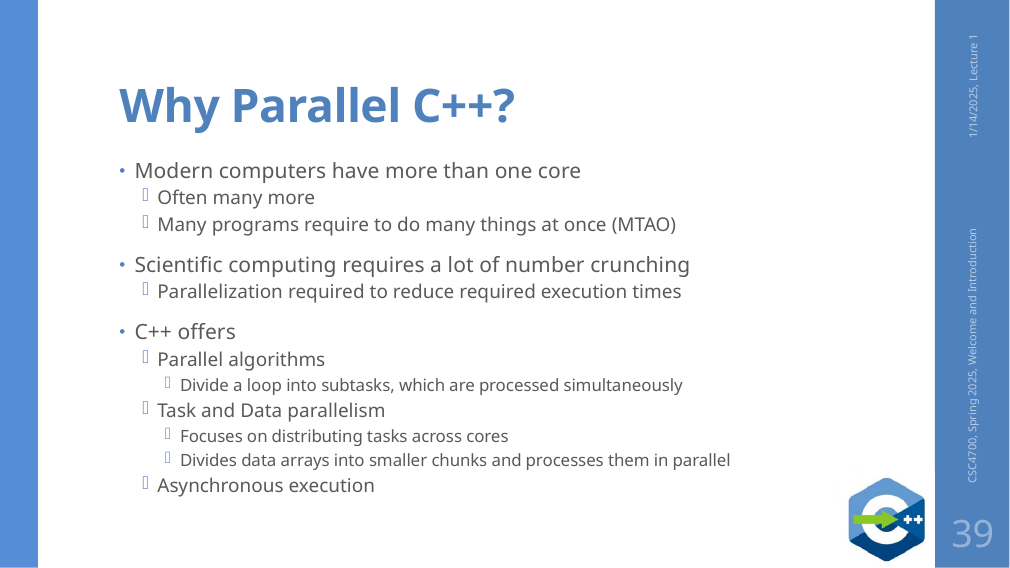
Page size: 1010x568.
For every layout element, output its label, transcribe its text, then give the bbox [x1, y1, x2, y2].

title Why Parallel C++? [104, 24, 907, 140]
footer CSC4700, Spring 2025, Welcome and Introduction [957, 201, 988, 499]
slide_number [957, 19, 988, 177]
picture [838, 471, 935, 568]
list Modern computers have more than one core Often many more Many programs require to do many things at once (MTAO) Scientific computing requires a lot of number crunching Parallelization required to reduce required execution times C++ offers Parallel algorithms Divide a loop into subtasks, which are processed simultaneously Task and Data parallelism Focuses on distributing tasks across cores Divides data arrays into smaller chunks and processes them in parallel Asynchronous execution [104, 151, 817, 512]
slide_number 39 [934, 510, 1010, 561]
